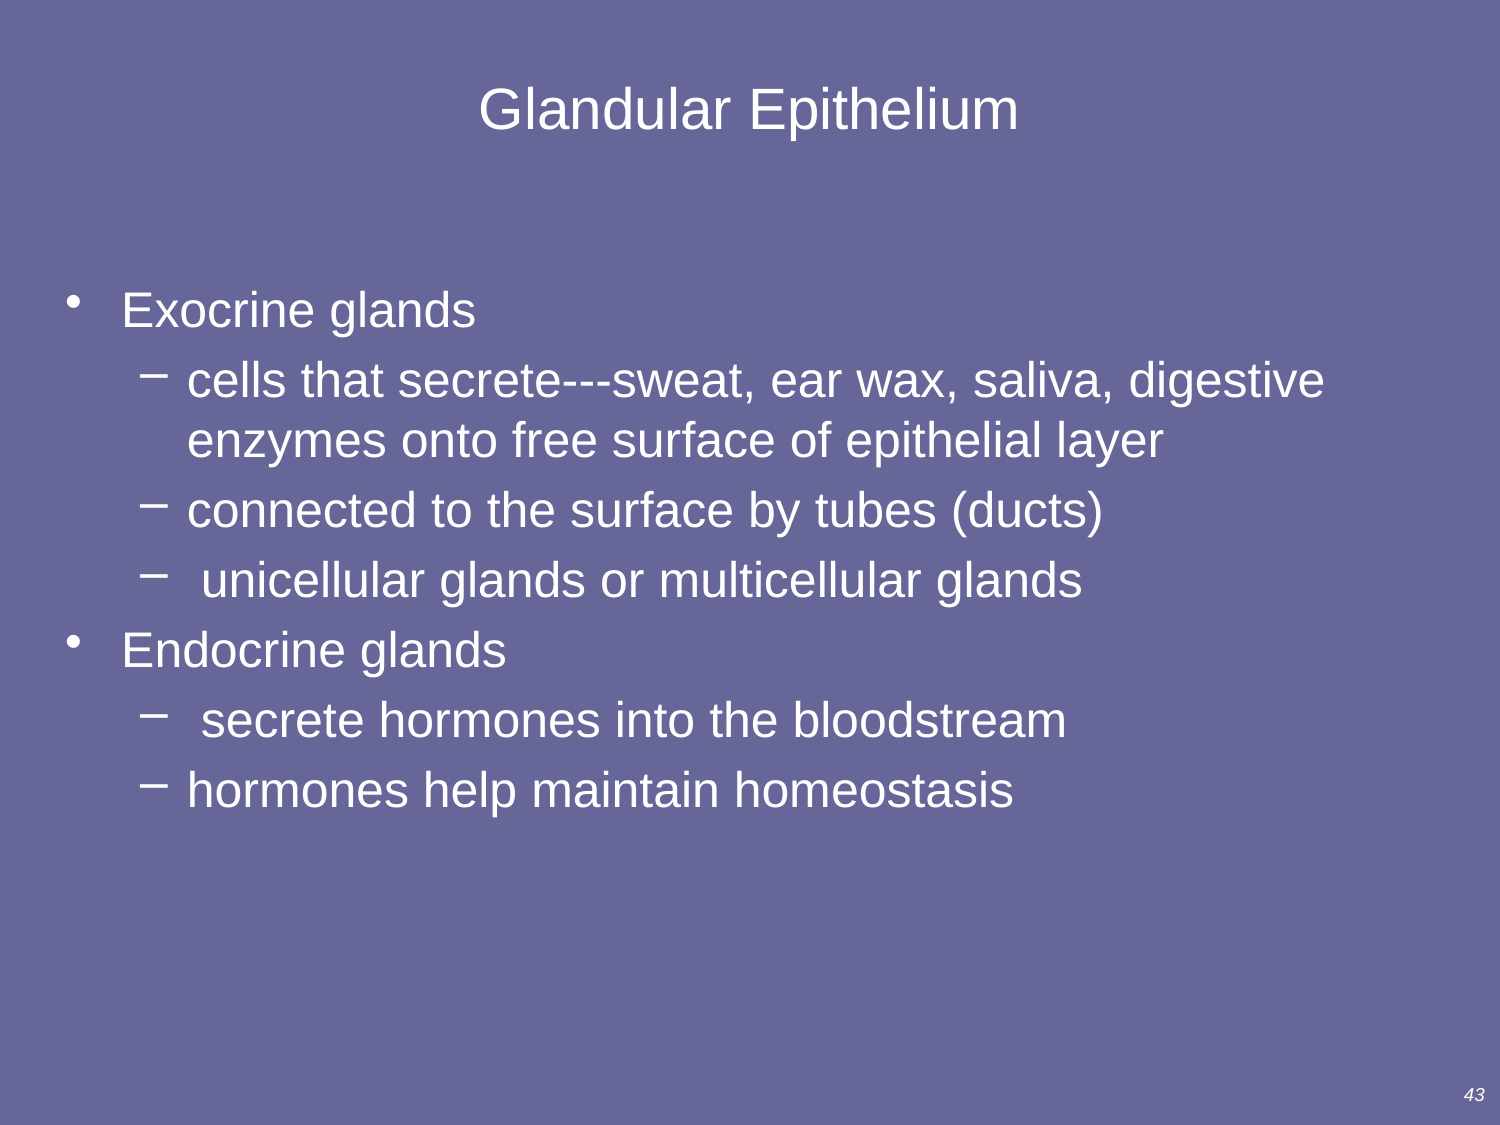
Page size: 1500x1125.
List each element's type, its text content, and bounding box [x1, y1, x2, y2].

slide_number 43 [1299, 1074, 1500, 1125]
title Glandular Epithelium [37, 12, 1463, 201]
list Exocrine glands cells that secrete---sweat, ear wax, saliva, digestive enzymes onto free surface of epithelial layer connected to the surface by tubes (ducts) unicellular glands or multicellular glands Endocrine glands secrete hormones into the bloodstream hormones help maintain homeostasis [49, 199, 1500, 876]
